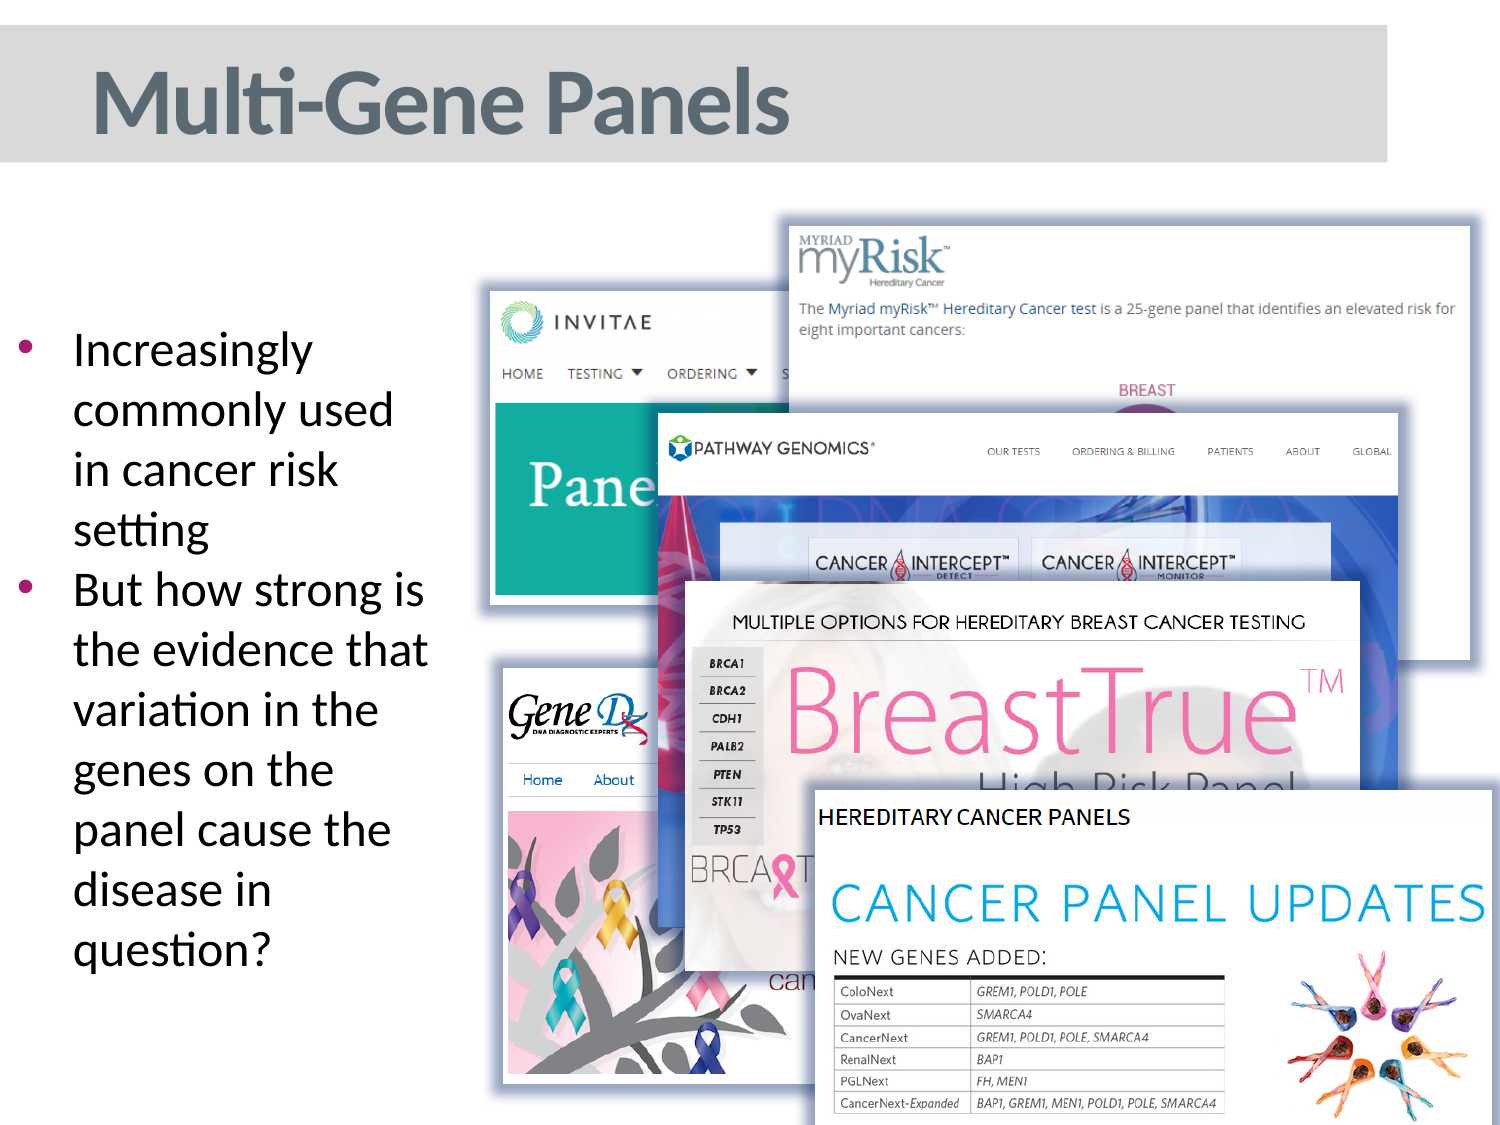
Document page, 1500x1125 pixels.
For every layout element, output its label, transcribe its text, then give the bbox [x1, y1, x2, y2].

text_box Increasingly commonly used in cancer risk setting But how strong is the evidence that variation in the genes on the panel cause the disease in question? [2, 309, 445, 984]
picture [489, 226, 1493, 1125]
title Multi-Gene Panels [75, 24, 1325, 168]
